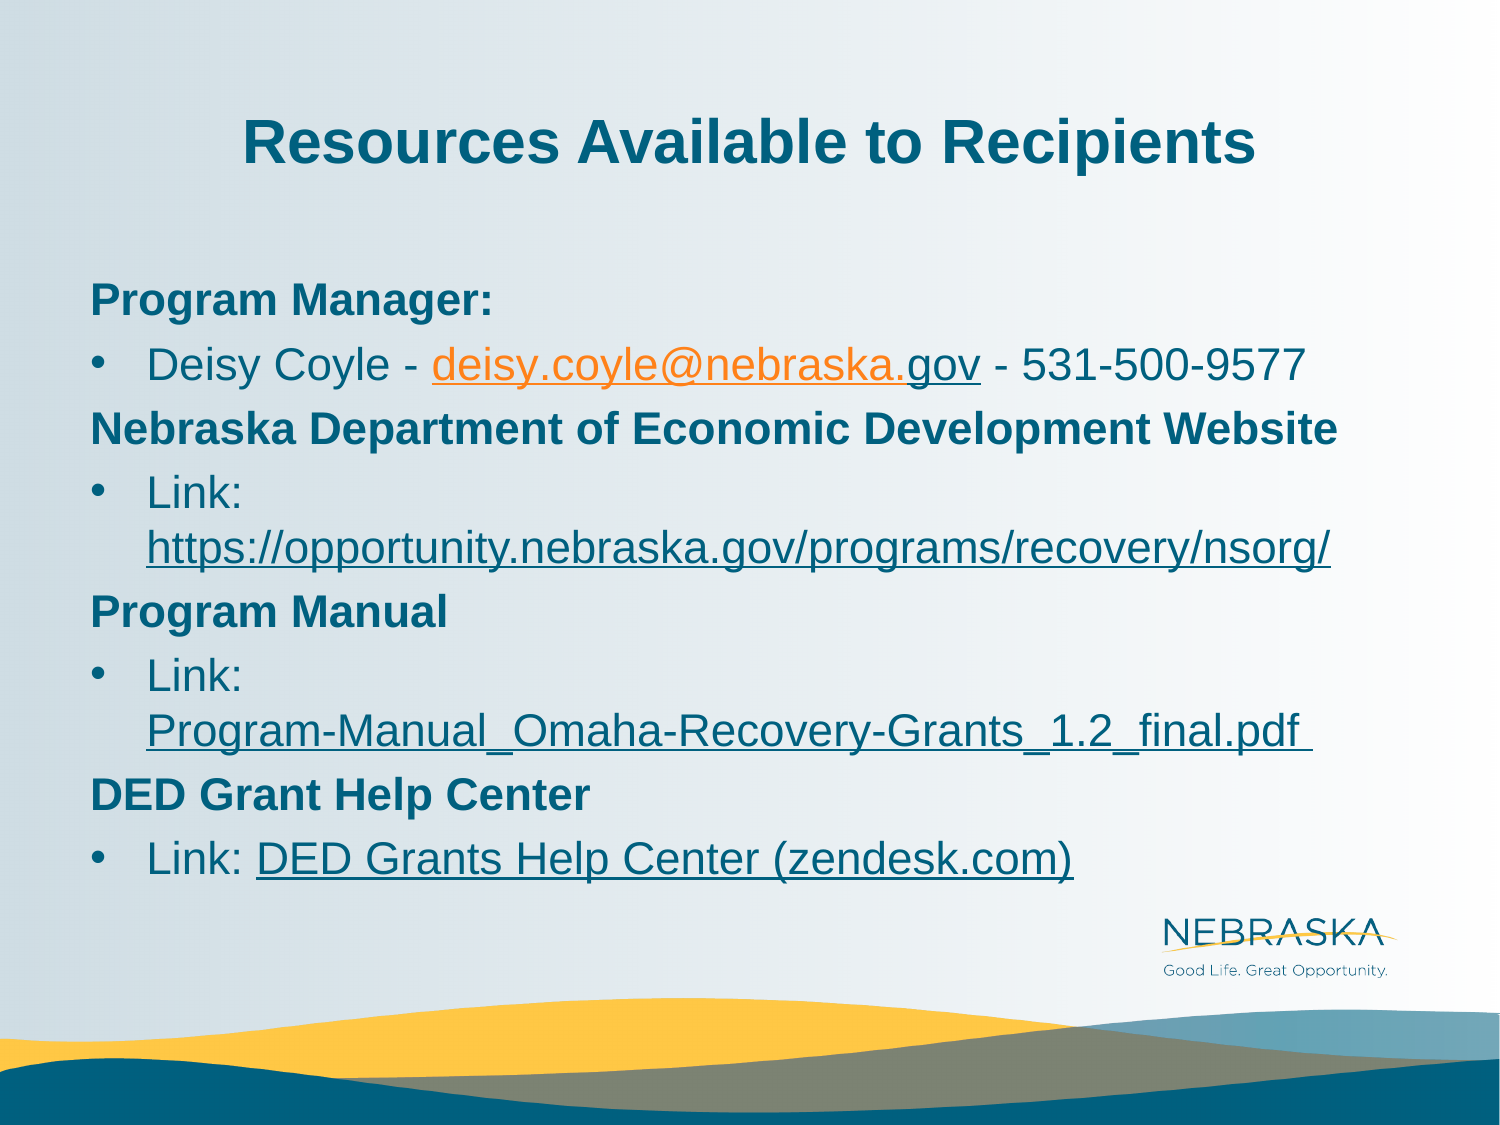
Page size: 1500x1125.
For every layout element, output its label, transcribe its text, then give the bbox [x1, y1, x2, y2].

title Resources Available to Recipients [75, 45, 1425, 233]
picture [0, 0, 1500, 1112]
list Program Manager: Deisy Coyle - deisy.coyle@nebraska.gov - 531-500-9577 Nebraska Department of Economic Development Website Link: https://opportunity.nebraska.gov/programs/recovery/nsorg/ Program Manual Link: Program-Manual_Omaha-Recovery-Grants_1.2_final.pdf DED Grant Help Center Link: DED Grants Help Center (zendesk.com) [75, 262, 1425, 1005]
